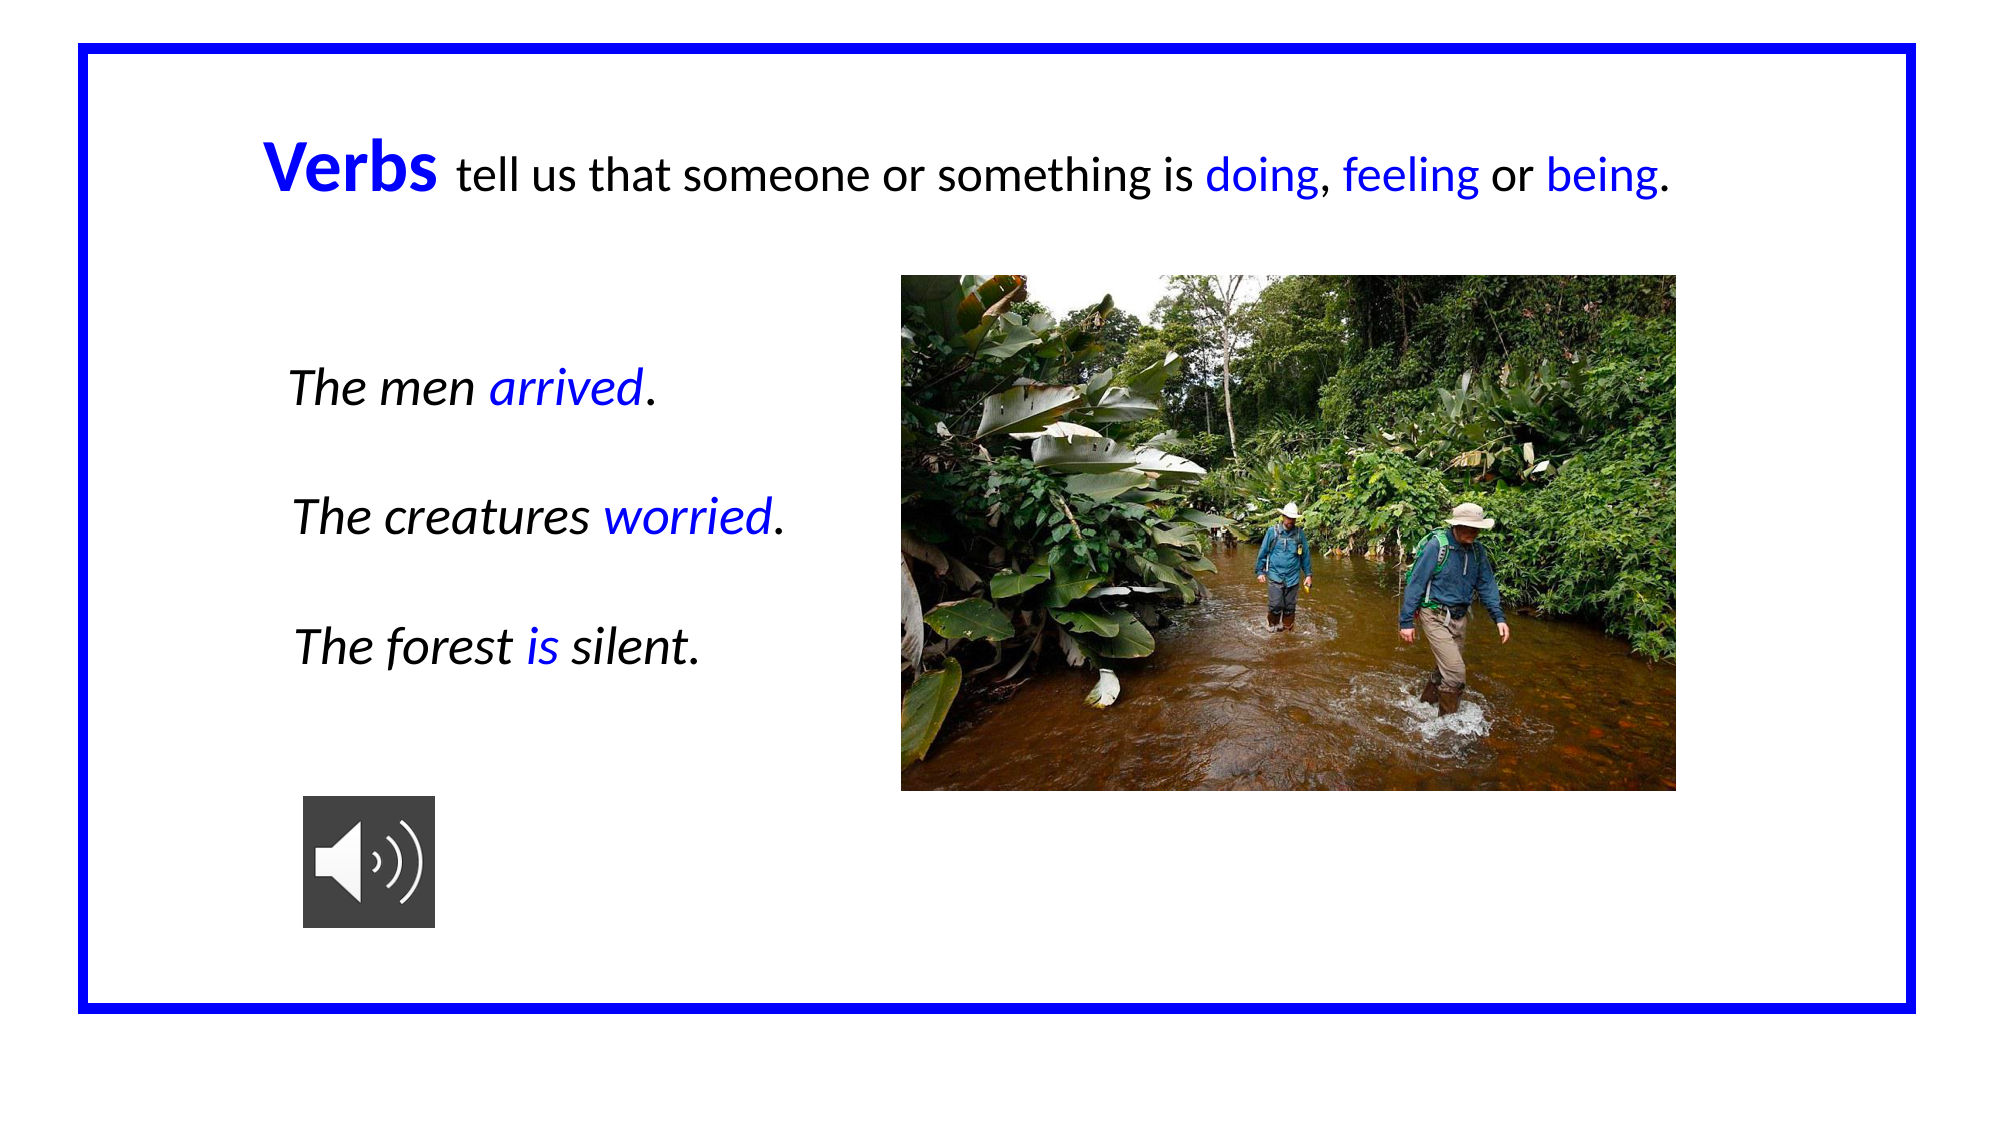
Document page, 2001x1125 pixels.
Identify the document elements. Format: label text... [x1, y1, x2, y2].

picture [901, 275, 1676, 791]
text_box The creatures worried. [242, 473, 837, 554]
picture [302, 795, 436, 929]
text_box The forest is silent. [201, 603, 796, 683]
text_box [82, 47, 1912, 1009]
